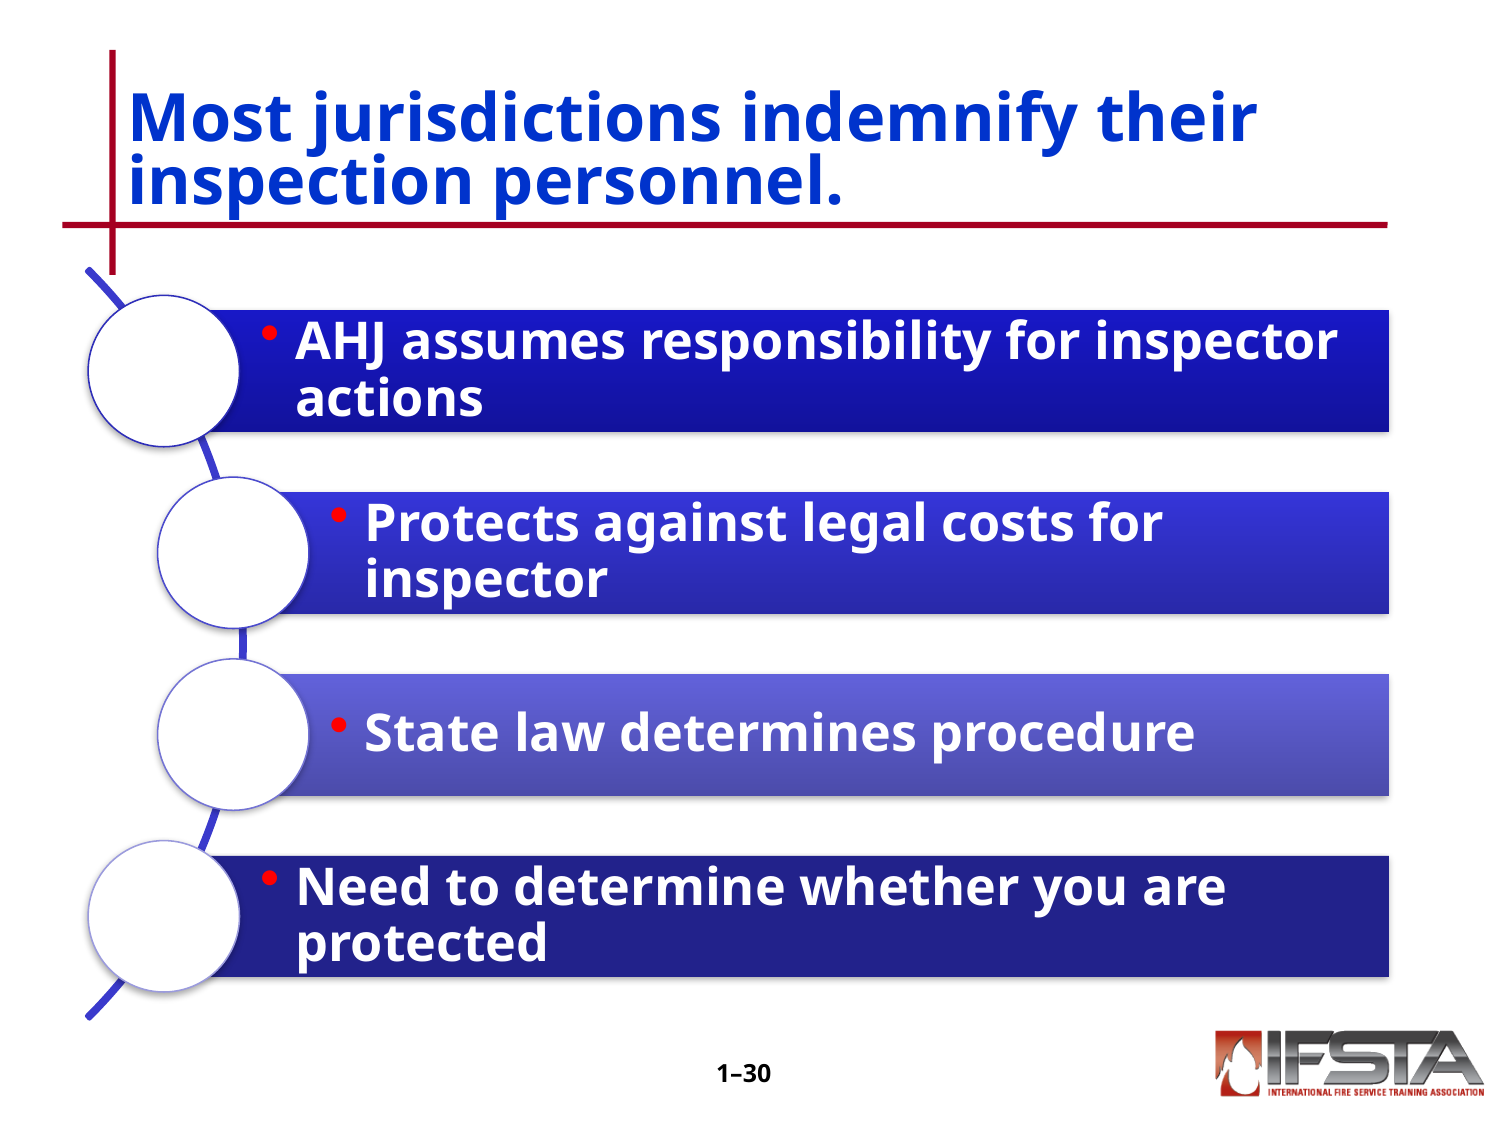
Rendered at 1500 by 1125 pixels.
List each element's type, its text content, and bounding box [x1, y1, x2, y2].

title Most jurisdictions indemnify their inspection personnel. [112, 66, 1388, 242]
slide_number 1–29 [587, 1050, 900, 1125]
picture [1215, 1030, 1485, 1099]
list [74, 249, 1401, 1038]
